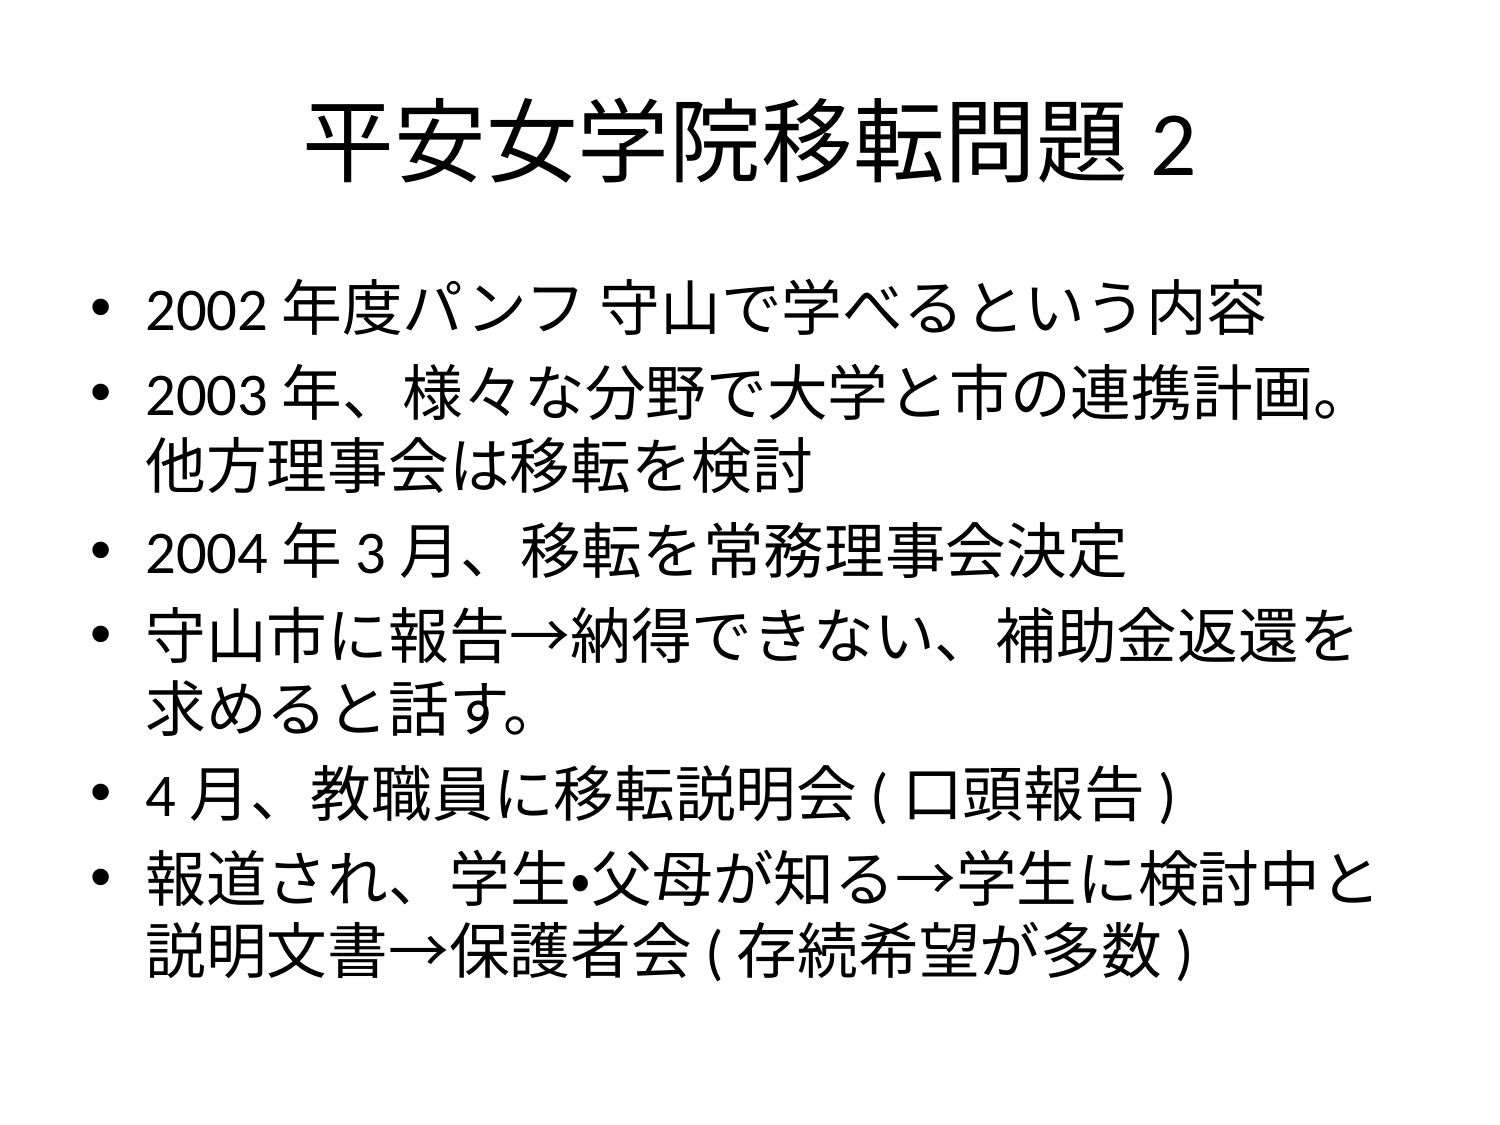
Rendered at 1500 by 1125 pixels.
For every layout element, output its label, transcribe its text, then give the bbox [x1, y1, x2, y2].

title 平安女学院移転問題2 [75, 45, 1425, 233]
list 2002年度パンフ 守山で学べるという内容 2003年、様々な分野で大学と市の連携計画。他方理事会は移転を検討 2004年3月、移転を常務理事会決定 守山市に報告→納得できない、補助金返還を求めると話す。 4月、教職員に移転説明会(口頭報告) 報道され、学生・父母が知る→学生に検討中と説明文書→保護者会(存続希望が多数) [75, 262, 1425, 1005]
